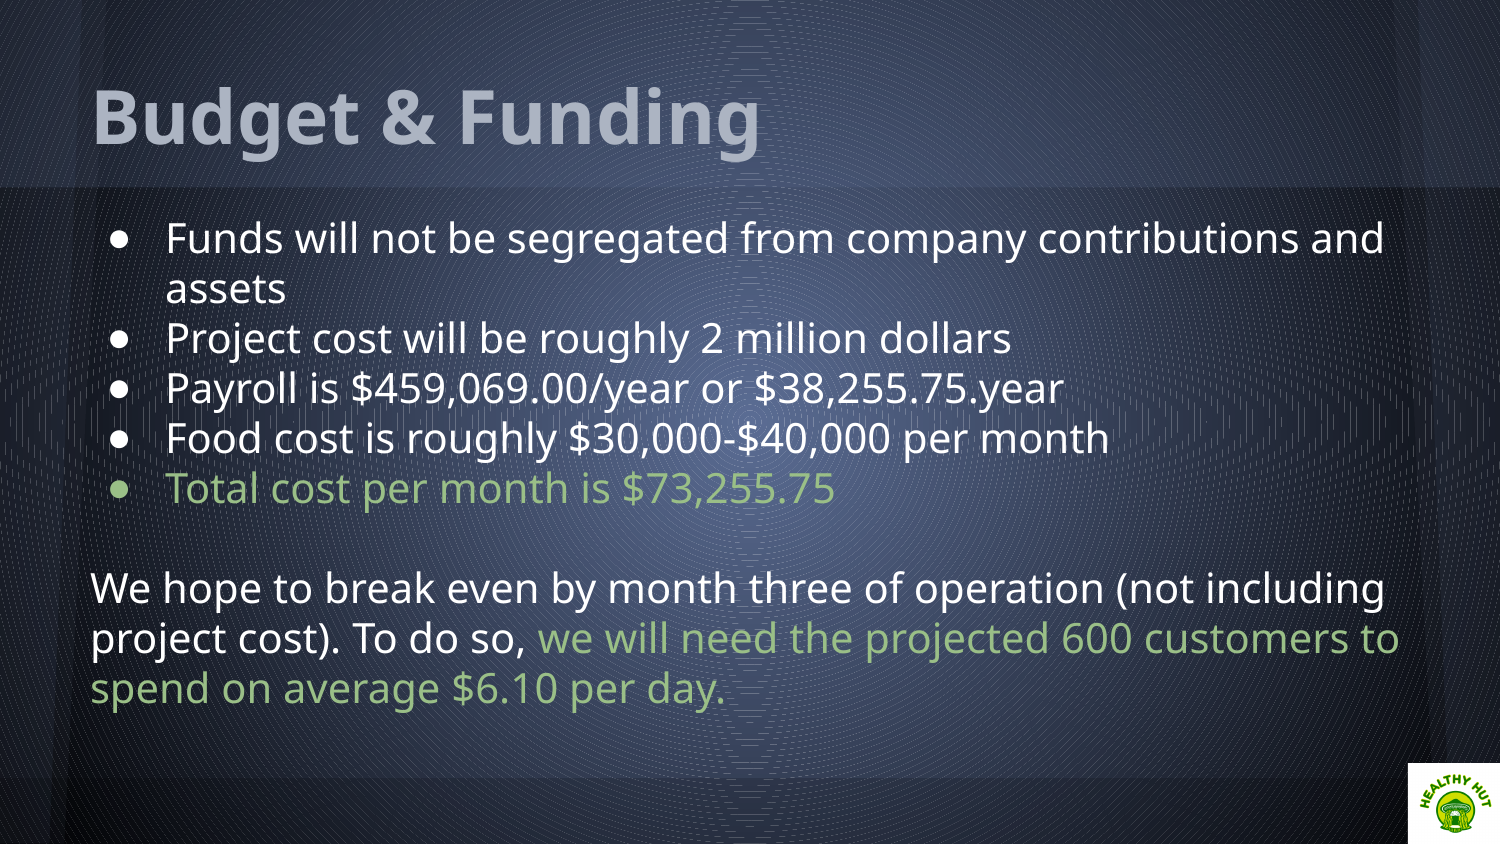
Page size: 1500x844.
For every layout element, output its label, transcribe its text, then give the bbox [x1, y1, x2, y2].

list Funds will not be segregated from company contributions and assets Project cost will be roughly 2 million dollars Payroll is $459,069.00/year or $38,255.75.year Food cost is roughly $30,000-$40,000 per month Total cost per month is $73,255.75 We hope to break even by month three of operation (not including project cost). To do so, we will need the projected 600 customers to spend on average $6.10 per day. [75, 196, 1425, 808]
picture [1407, 763, 1500, 844]
title Budget & Funding [75, 33, 1425, 175]
